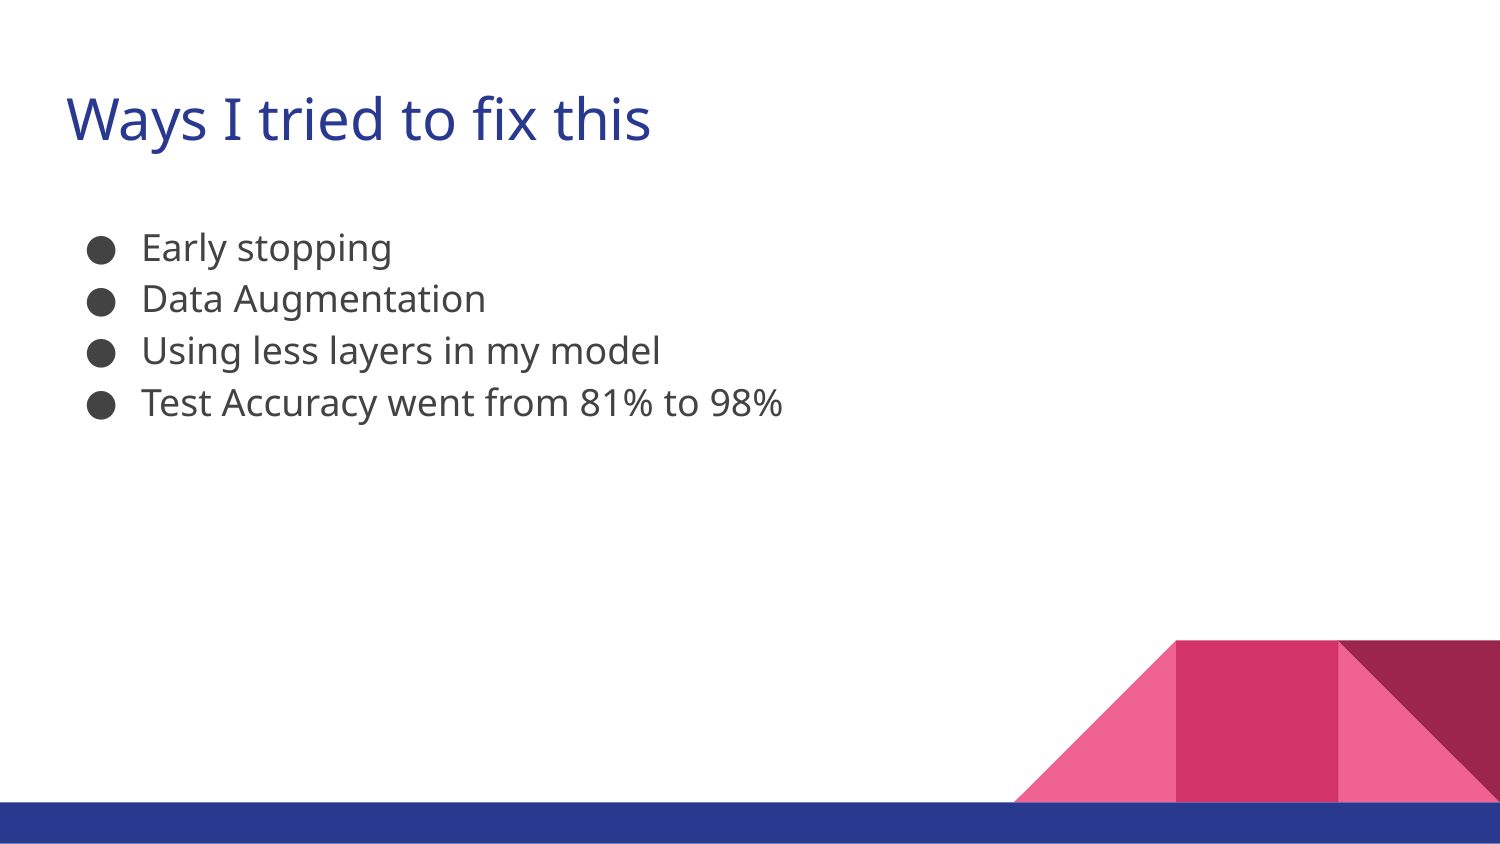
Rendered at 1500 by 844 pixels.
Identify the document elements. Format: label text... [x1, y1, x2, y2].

title Ways I tried to fix this [51, 67, 1449, 167]
list Early stopping Data Augmentation Using less layers in my model Test Accuracy went from 81% to 98% [51, 201, 1449, 750]
